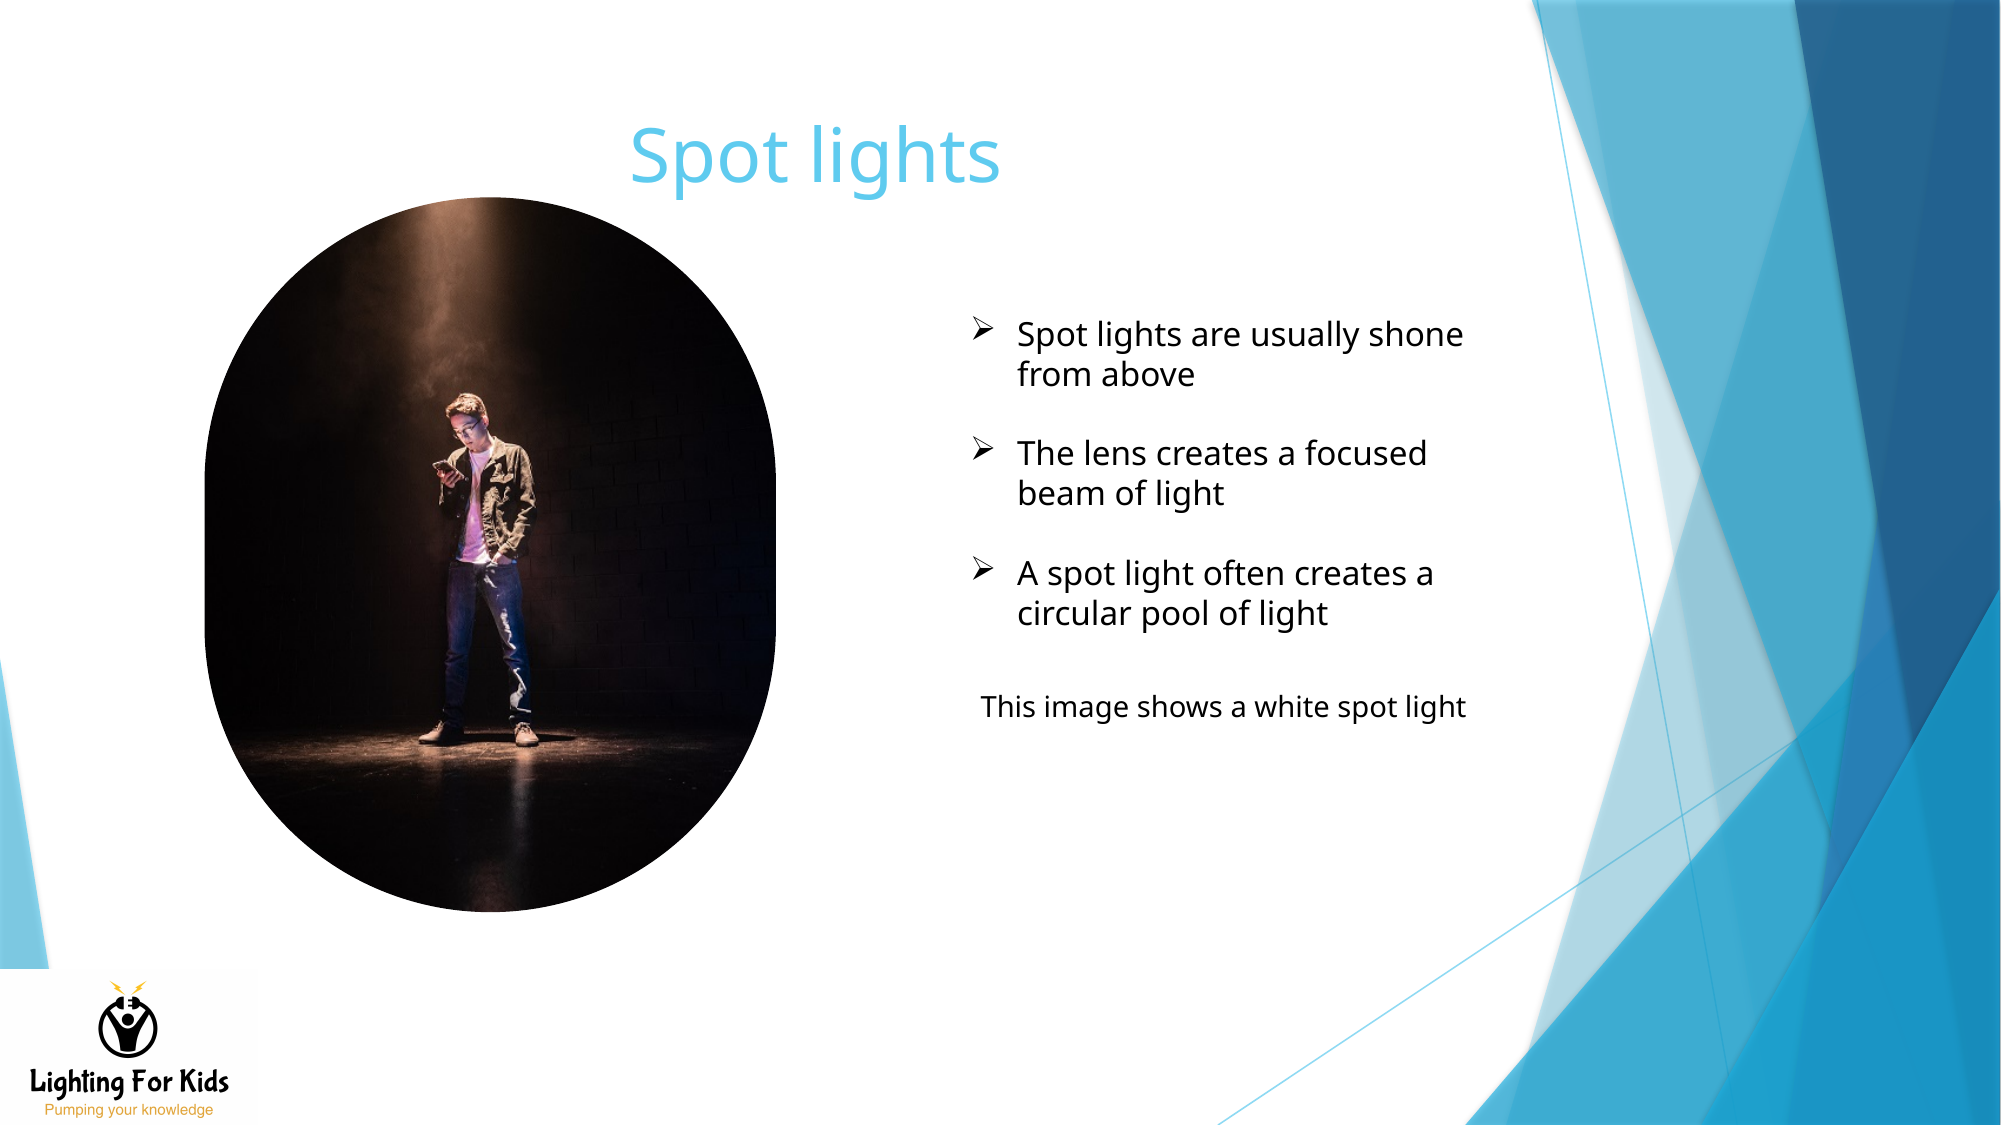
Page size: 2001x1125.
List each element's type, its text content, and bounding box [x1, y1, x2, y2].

title Spot lights [111, 99, 1522, 317]
text_box This image shows a white spot light [965, 681, 1482, 731]
picture [0, 969, 258, 1125]
text_box Spot lights are usually shone from above The lens creates a focused beam of light A spot light often creates a circular pool of light [955, 305, 1492, 760]
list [203, 196, 777, 913]
